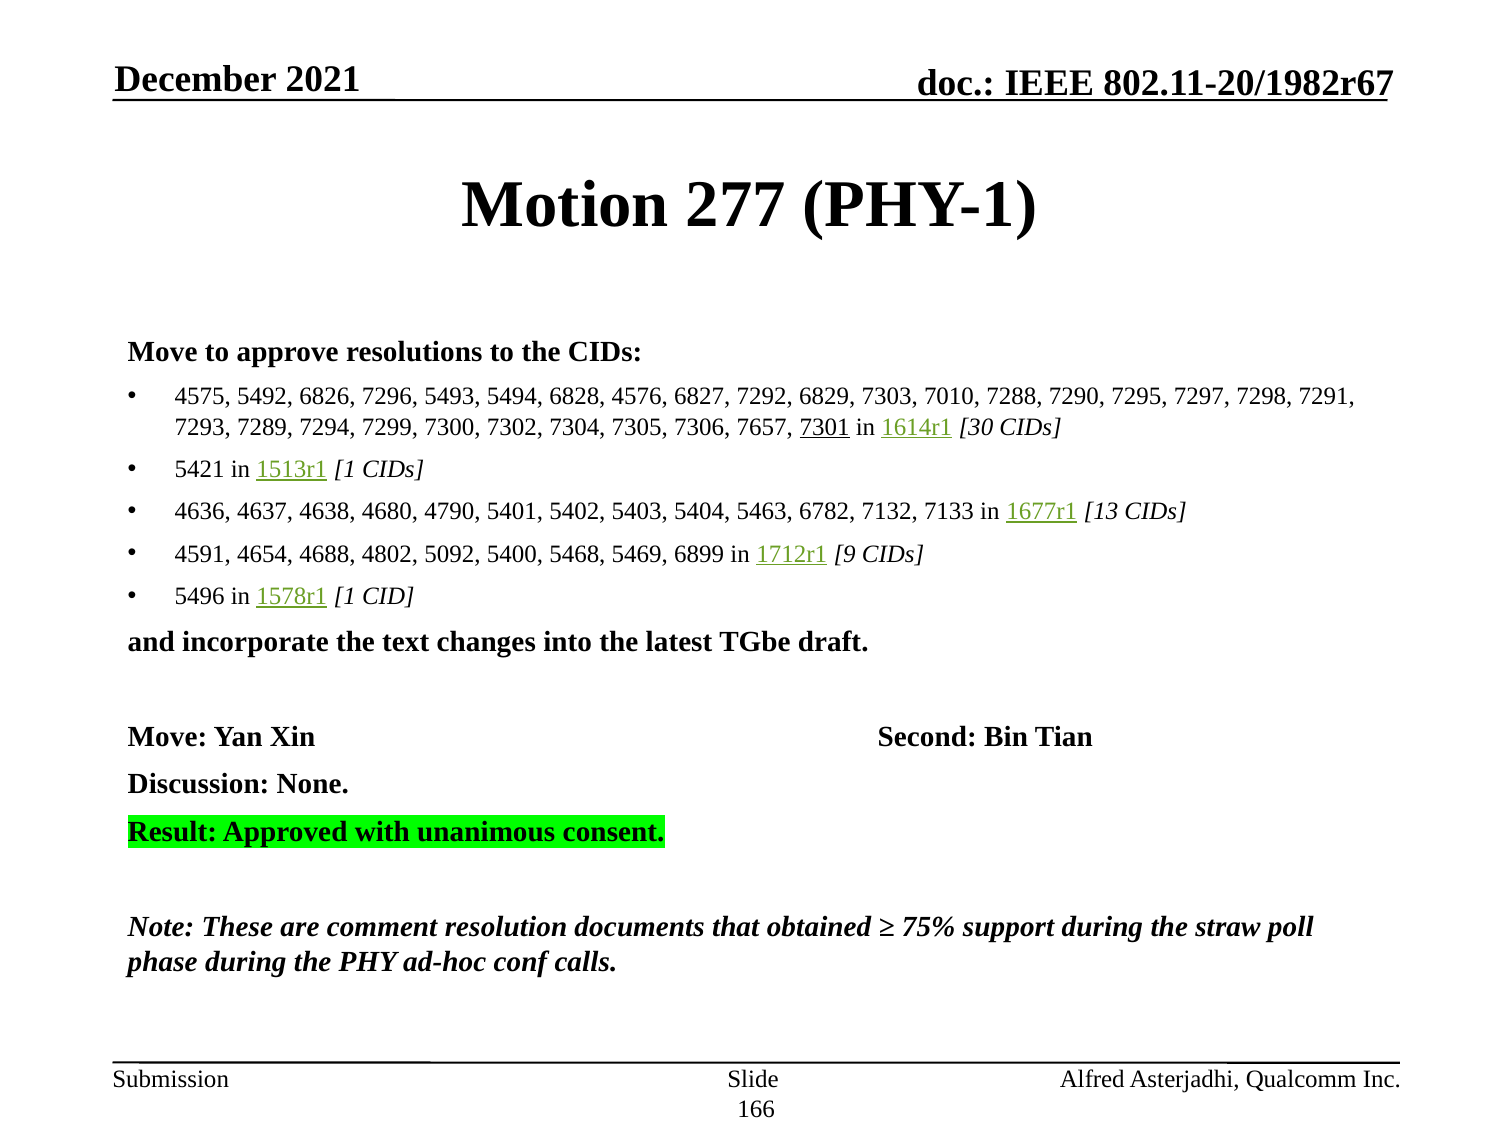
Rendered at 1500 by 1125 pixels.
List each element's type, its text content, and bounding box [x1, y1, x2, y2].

title Motion 277 (PHY-1) [112, 112, 1388, 288]
list Move to approve resolutions to the CIDs: 4575, 5492, 6826, 7296, 5493, 5494, 6828, 4576, 6827, 7292, 6829, 7303, 7010, 7288, 7290, 7295, 7297, 7298, 7291, 7293, 7289, 7294, 7299, 7300, 7302, 7304, 7305, 7306, 7657, 7301 in 1614r1 [30 CIDs] 5421 in 1513r1 [1 CIDs] 4636, 4637, 4638, 4680, 4790, 5401, 5402, 5403, 5404, 5463, 6782, 7132, 7133 in 1677r1 [13 CIDs] 4591, 4654, 4688, 4802, 5092, 5400, 5468, 5469, 6899 in 1712r1 [9 CIDs] 5496 in 1578r1 [1 CID] and incorporate the text changes into the latest TGbe draft. Move: Yan Xin Second: Bin Tian Discussion: None. Result: Approved with unanimous consent. Note: These are comment resolution documents that obtained ≥ 75% support during the straw poll phase during the PHY ad-hoc conf calls. [112, 324, 1388, 1063]
slide_number Slide 166 [712, 1061, 800, 1123]
footer Alfred Asterjadhi, Qualcomm Inc. [878, 1061, 1402, 1093]
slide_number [114, 54, 423, 100]
